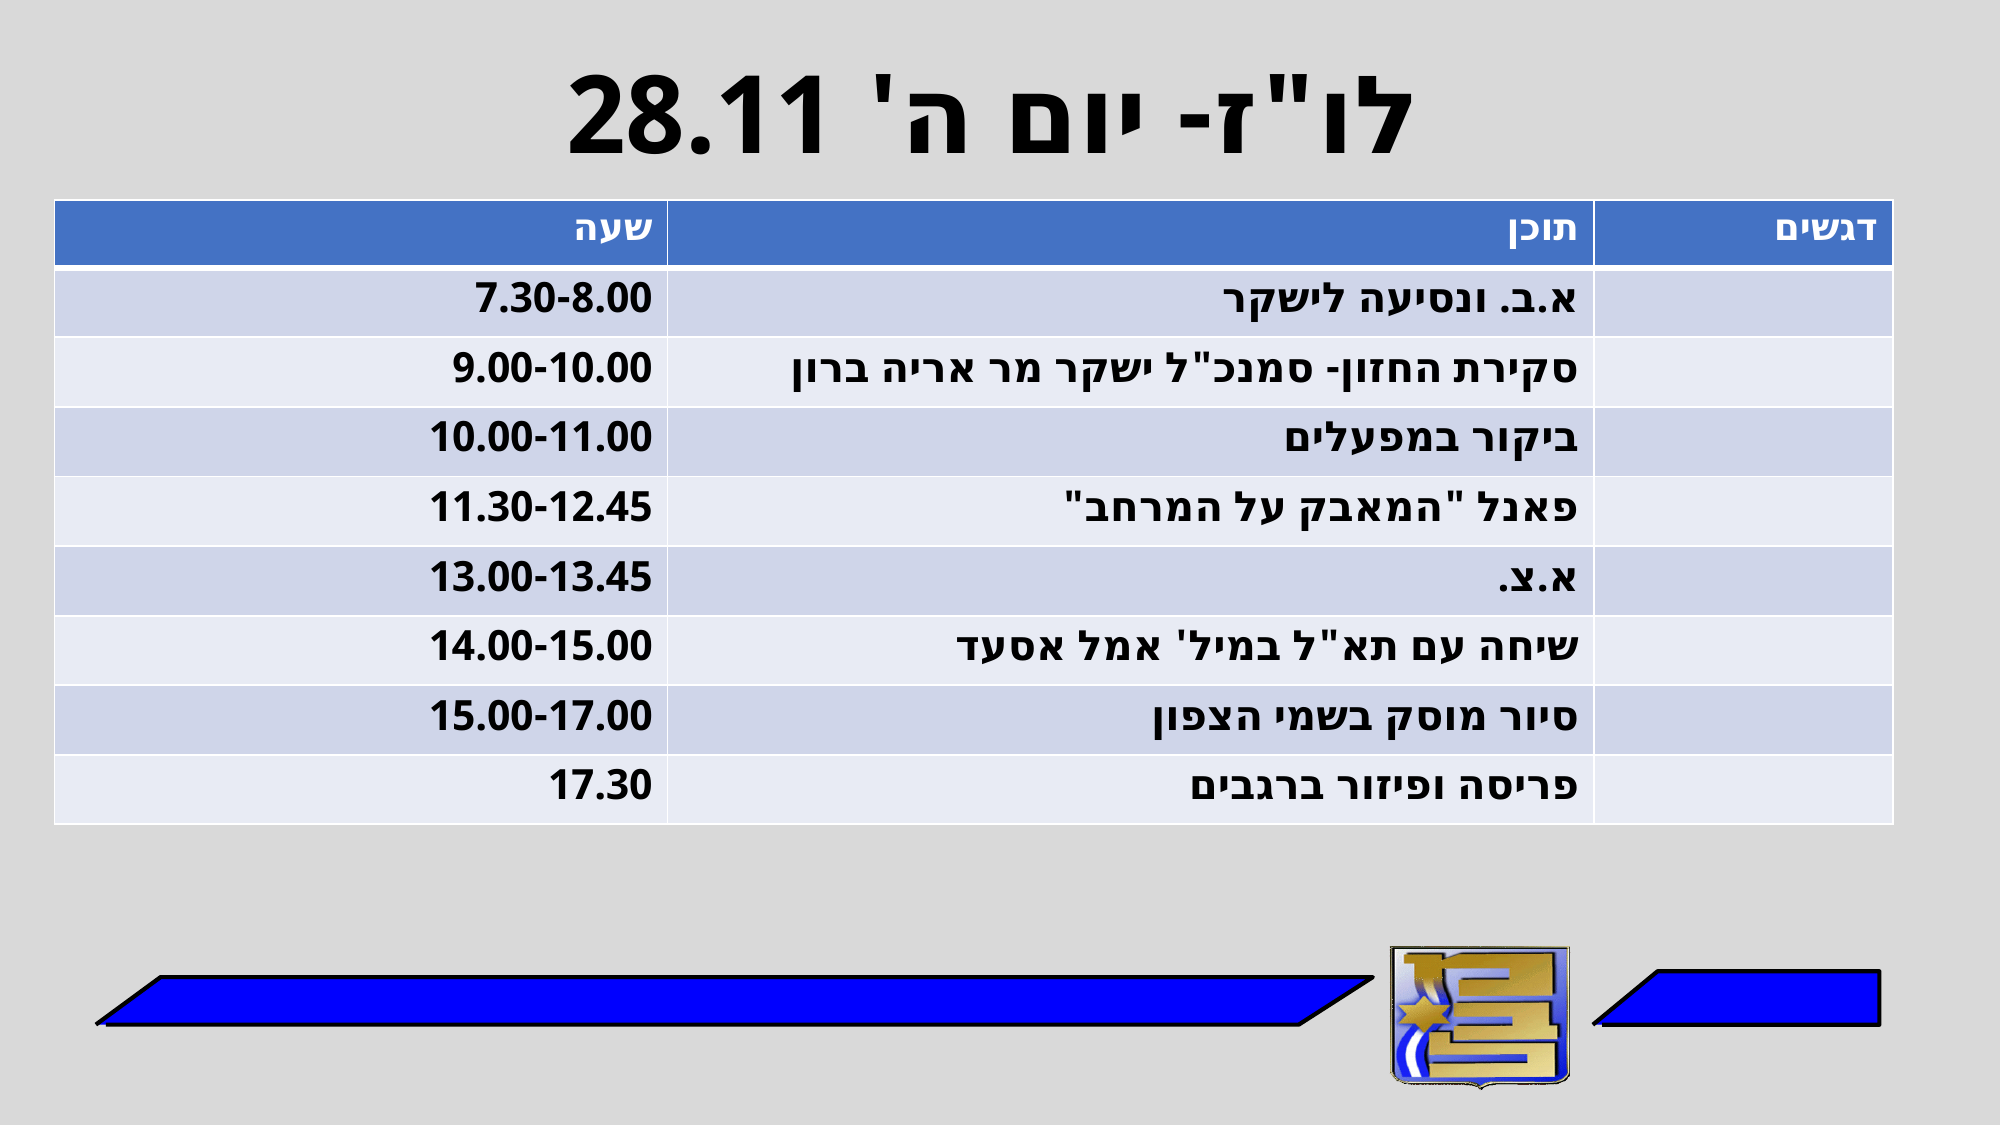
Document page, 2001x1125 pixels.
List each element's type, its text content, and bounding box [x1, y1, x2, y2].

table_cell סקירת החזון- סמנכ"ל ישקר מר אריה ברון [668, 338, 1593, 406]
table_cell פריסה ופיזור ברגבים [668, 756, 1593, 823]
table_cell סיור מוסק בשמי הצפון [668, 686, 1593, 754]
table_cell [1595, 271, 1892, 336]
table_cell א.ב. ונסיעה לישקר [668, 271, 1593, 336]
table_header דגשים [1595, 201, 1892, 265]
table_cell 9.00-10.00 [55, 338, 667, 406]
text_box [95, 943, 1880, 1092]
table_cell 13.00-13.45 [55, 547, 667, 615]
table_cell 7.30-8.00 [55, 271, 667, 336]
table_cell [1595, 547, 1892, 615]
table_cell [1595, 408, 1892, 476]
table_cell 17.30 [55, 756, 667, 823]
table_cell [1595, 686, 1892, 754]
table_cell 11.30-12.45 [55, 477, 667, 545]
table_cell ביקור במפעלים [668, 408, 1593, 476]
table_cell שיחה עם תא"ל במיל' אמל אסעד [668, 617, 1593, 684]
table_header תוכן [668, 201, 1593, 265]
table_cell [1595, 617, 1892, 684]
table_cell 10.00-11.00 [55, 408, 667, 476]
table_cell 15.00-17.00 [55, 686, 667, 754]
table_cell 14.00-15.00 [55, 617, 667, 684]
table_cell [1595, 477, 1892, 545]
table_cell א.צ. [668, 547, 1593, 615]
table_cell פאנל "המאבק על המרחב" [668, 477, 1593, 545]
table_cell [1595, 756, 1892, 823]
text_box לו"ז- יום ה' 28.11 [243, 52, 1744, 199]
table_header שעה [55, 201, 667, 265]
table_cell [1595, 338, 1892, 406]
